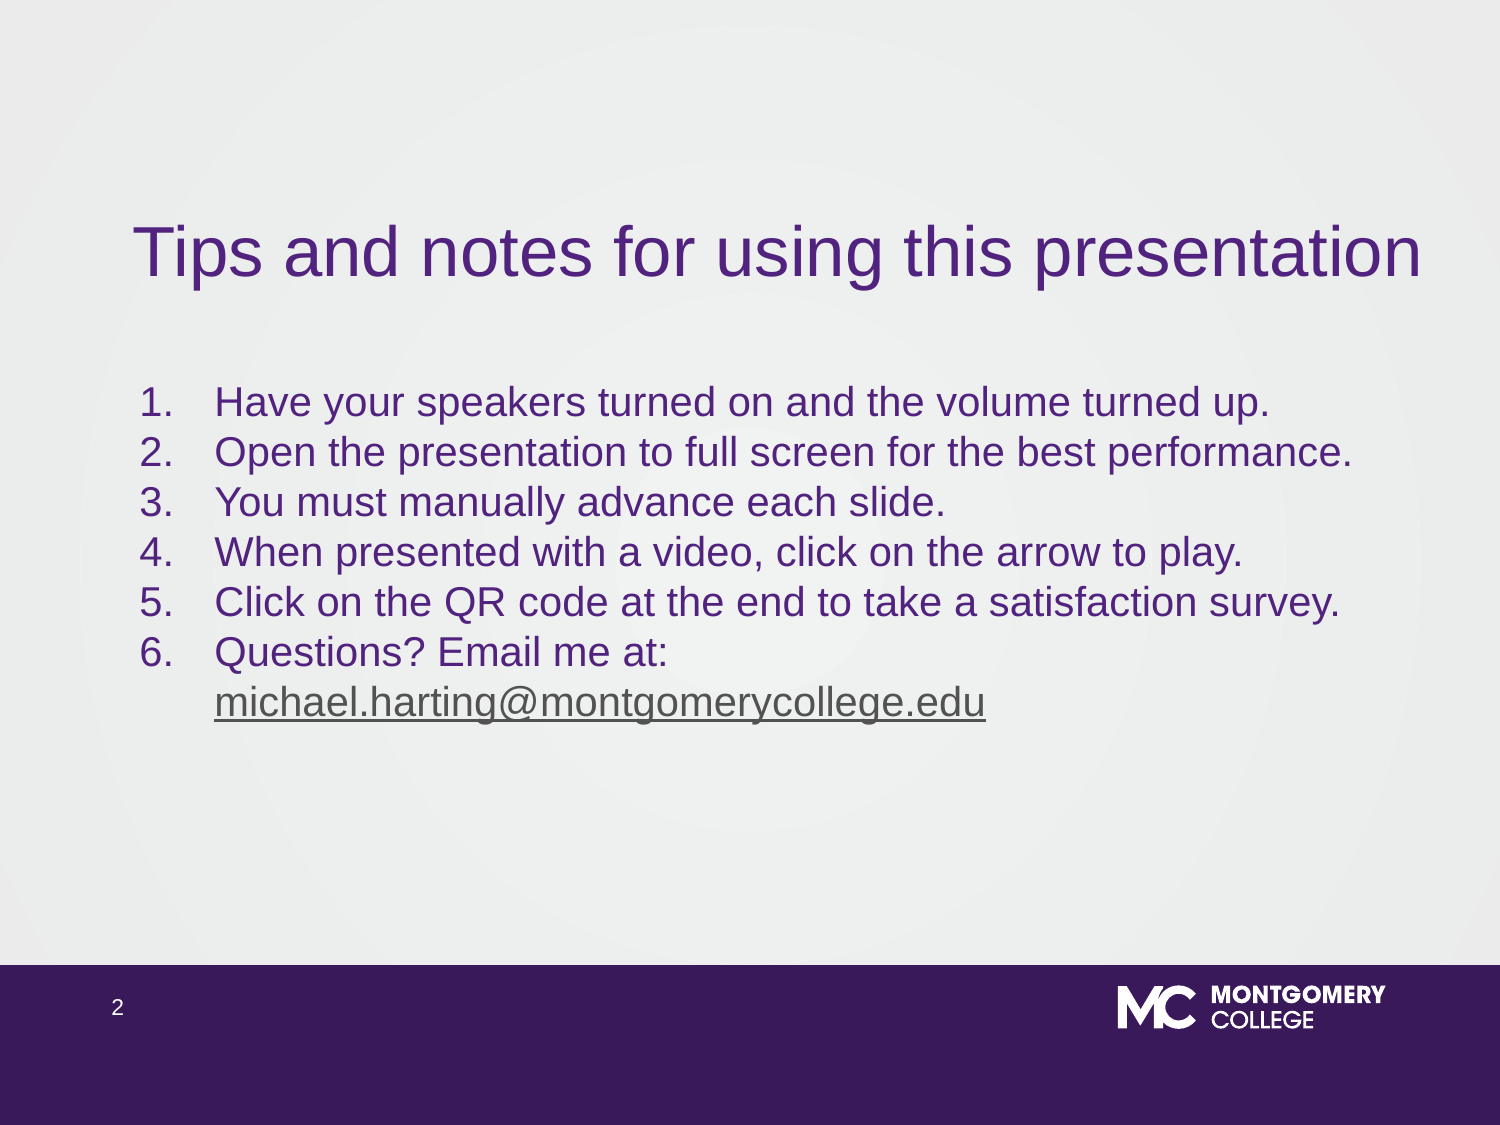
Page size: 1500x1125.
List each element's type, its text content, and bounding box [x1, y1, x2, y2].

slide_number 1 [96, 985, 170, 1032]
text_box Have your speakers turned on and the volume turned up. Open the presentation to full screen for the best performance. You must manually advance each slide. When presented with a video, click on the arrow to play. Click on the QR code at the end to take a satisfaction survey. Questions? Email me at: michael.harting@montgomerycollege.edu [124, 317, 1376, 883]
title Tips and notes for using this presentation [132, 218, 1427, 372]
